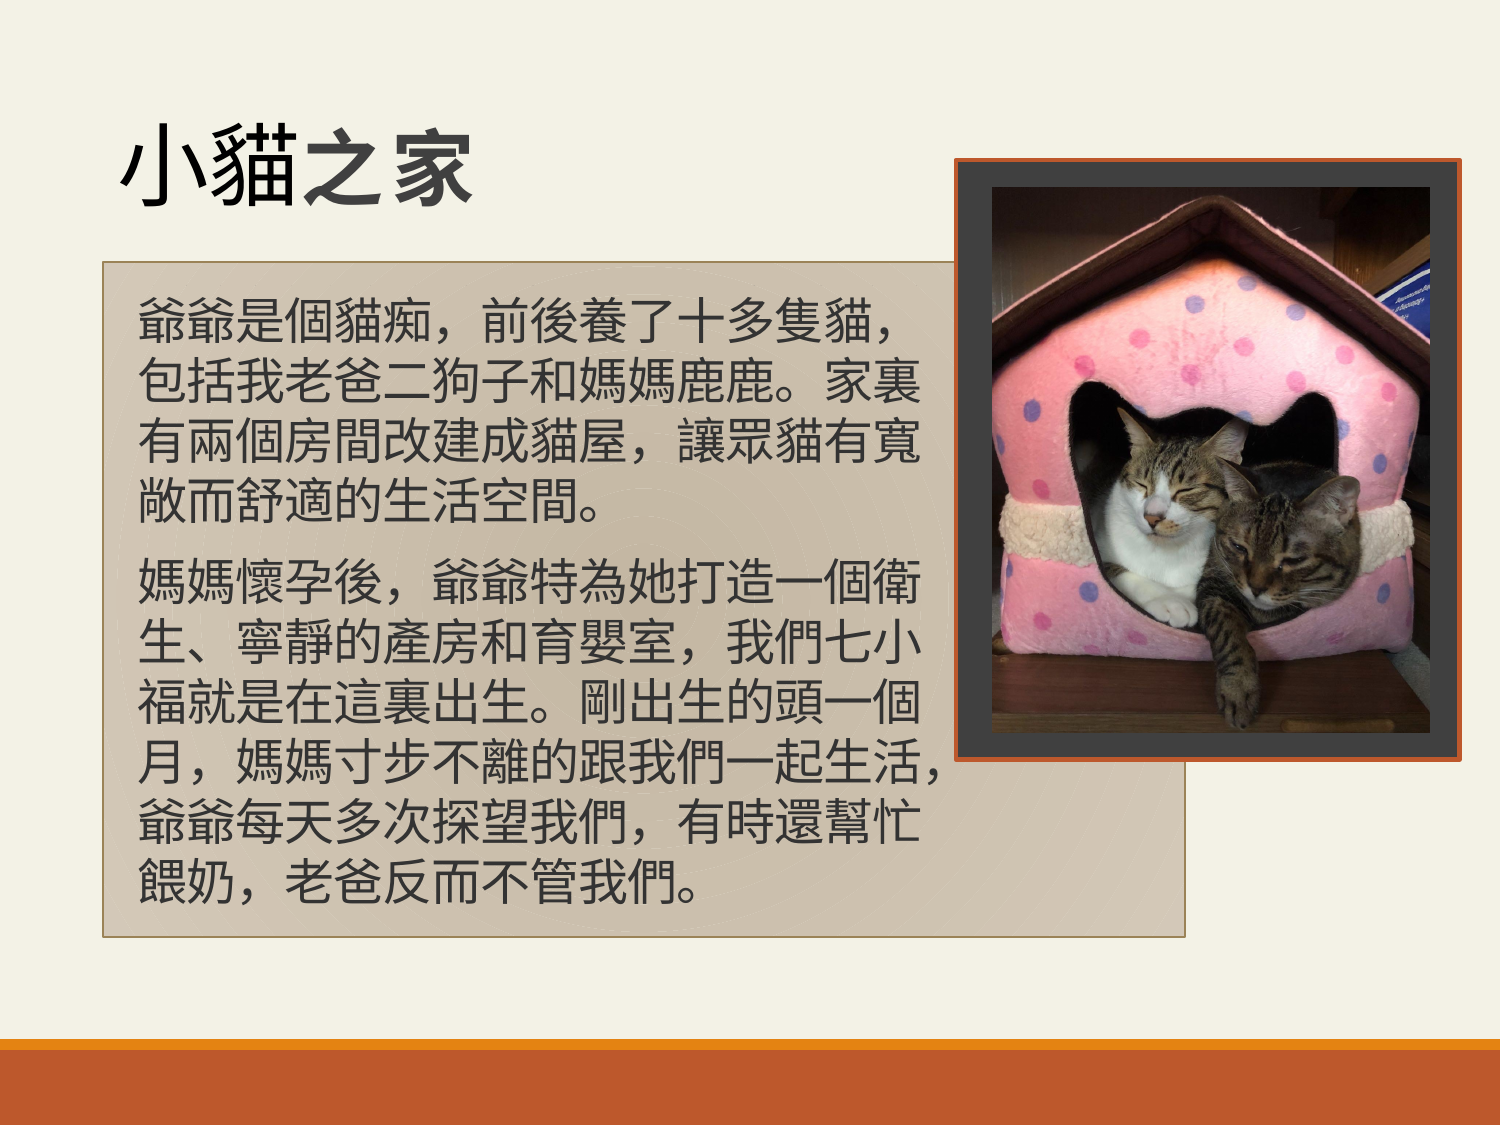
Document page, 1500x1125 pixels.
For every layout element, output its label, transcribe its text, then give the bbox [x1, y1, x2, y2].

text_box [102, 261, 1186, 938]
text_box 小貓之家 [105, 101, 487, 224]
text_box 爺爺是個貓痴，前後養了十多隻貓，包括我老爸二狗子和媽媽鹿鹿。家裏有兩個房間改建成貓屋，讓眾貓有寬敞而舒適的生活空間。 媽媽懷孕後，爺爺特為她打造一個衛生、寧靜的產房和育嬰室，我們七小福就是在這裏出生。剛出生的頭一個月，媽媽寸步不離的跟我們一起生活，爺爺每天多次探望我們，有時還幫忙餵奶，老爸反而不管我們。 [125, 283, 939, 917]
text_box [955, 159, 1461, 760]
